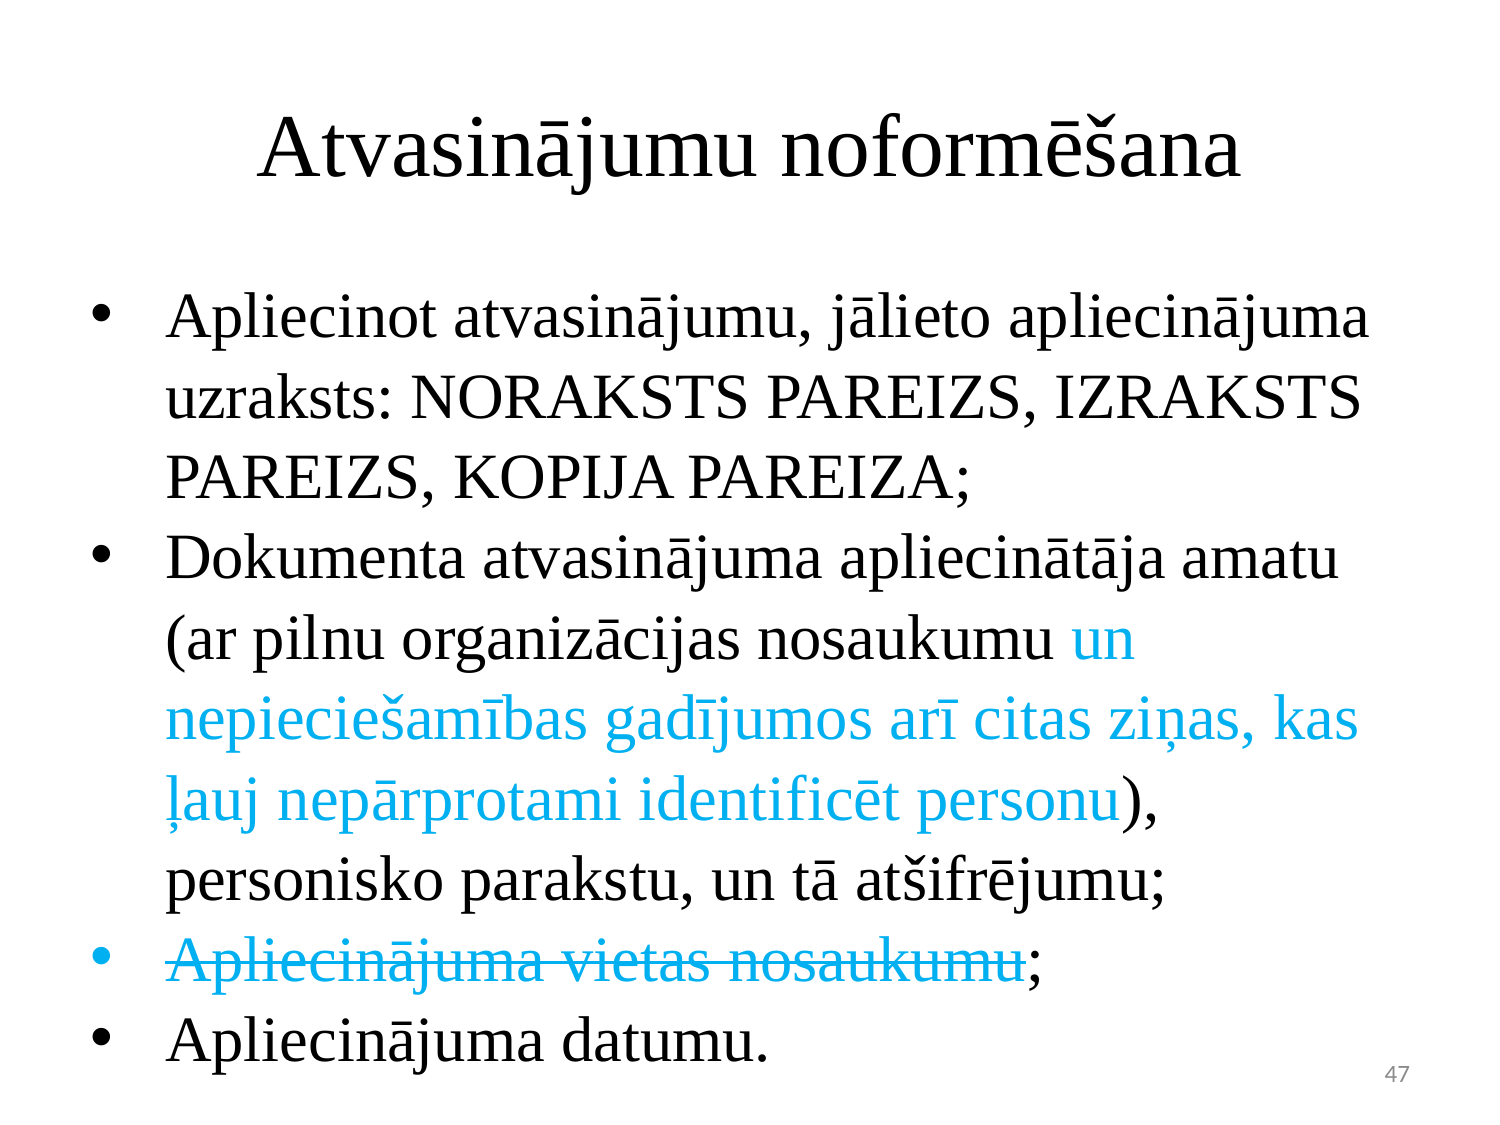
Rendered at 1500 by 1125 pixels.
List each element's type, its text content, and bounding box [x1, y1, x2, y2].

slide_number 47 [1074, 1042, 1425, 1103]
list Apliecinot atvasinājumu, jālieto apliecinājuma uzraksts: NORAKSTS PAREIZS, IZRAKSTS PAREIZS, KOPIJA PAREIZA; Dokumenta atvasinājuma apliecinātāja amatu (ar pilnu organizācijas nosaukumu un nepieciešamības gadījumos arī citas ziņas, kas ļauj nepārprotami identificēt personu), personisko parakstu, un tā atšifrējumu; Apliecinājuma vietas nosaukumu; Apliecinājuma datumu. [75, 262, 1436, 1083]
title Atvasinājumu noformēšana [75, 45, 1425, 233]
